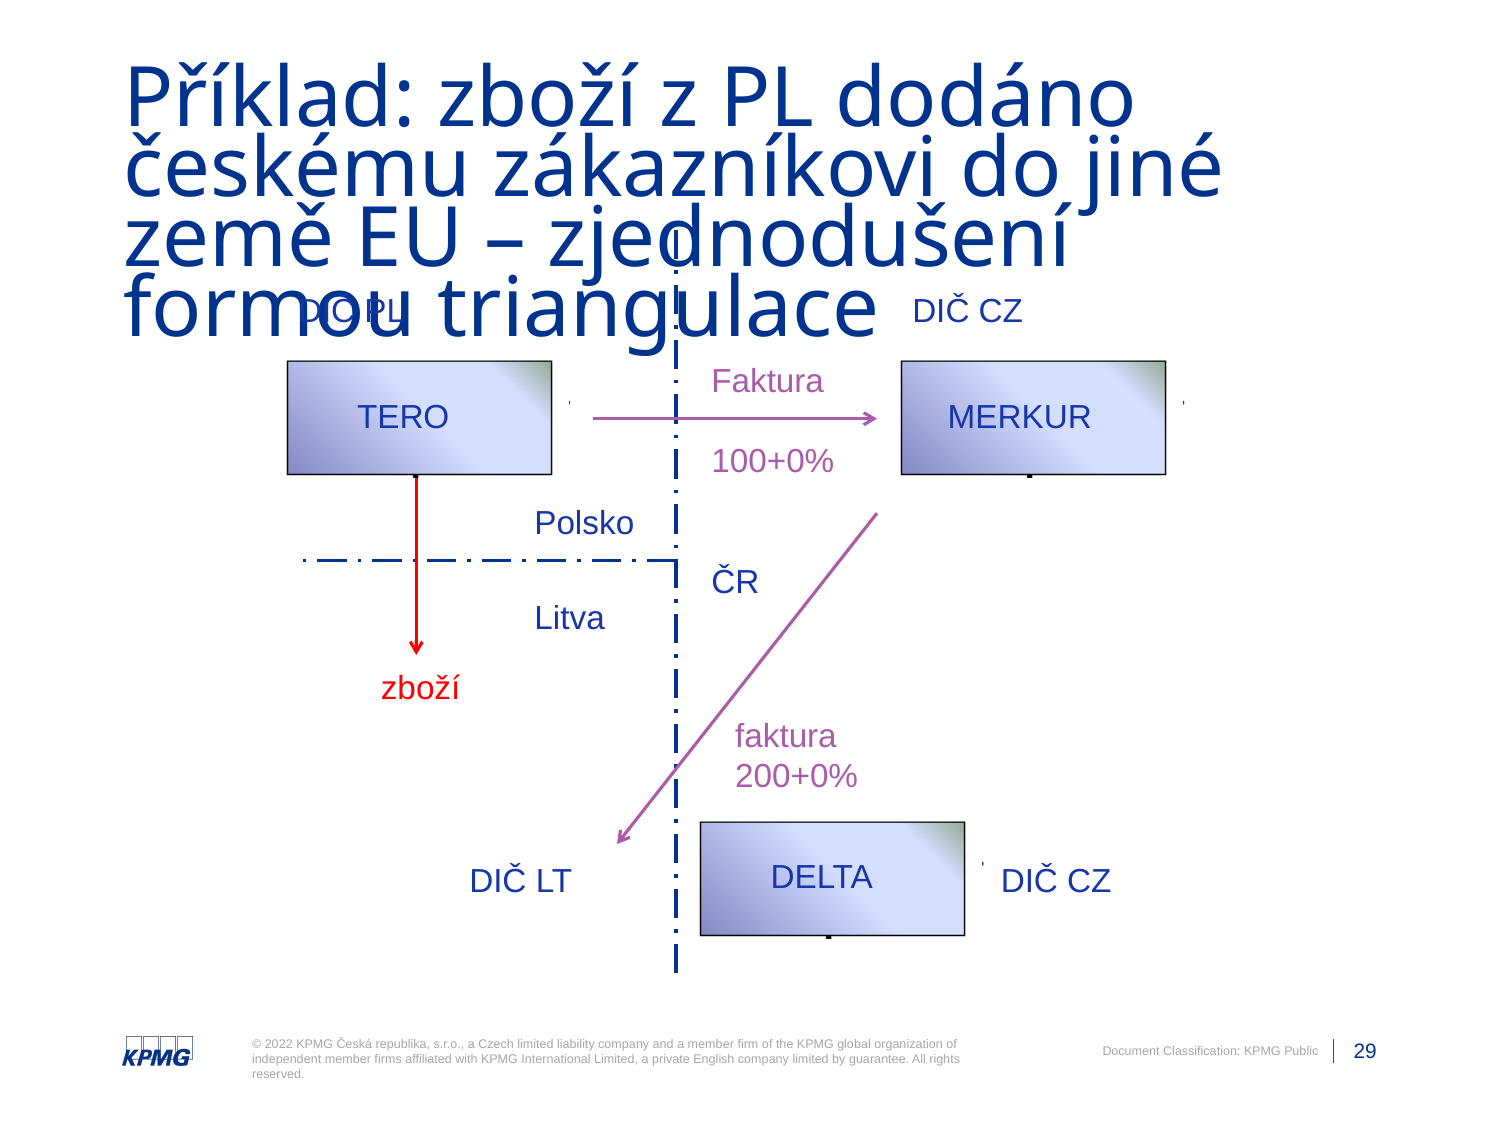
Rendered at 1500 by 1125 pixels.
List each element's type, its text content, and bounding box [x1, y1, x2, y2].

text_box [274, 229, 1226, 974]
title Příklad: zboží z PL dodáno českému zákazníkovi do jiné země EU – zjednodušení formou triangulace [123, 70, 1377, 156]
picture [122, 1036, 193, 1066]
